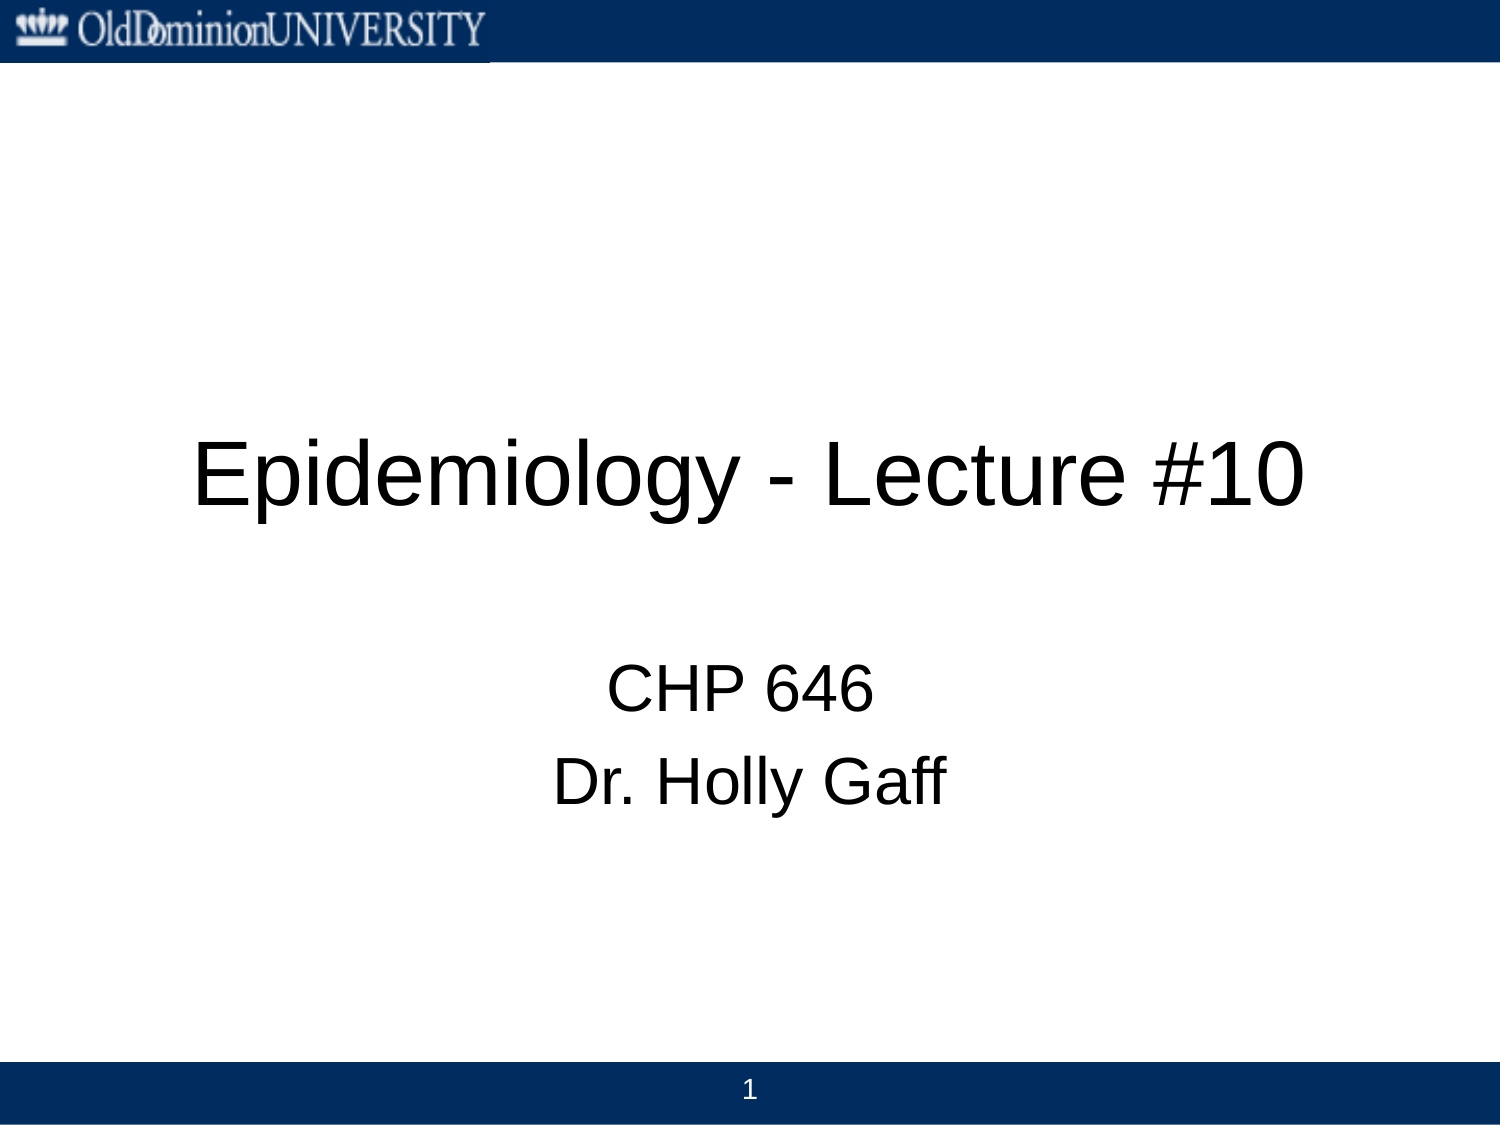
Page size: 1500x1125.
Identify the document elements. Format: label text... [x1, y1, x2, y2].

picture [0, 0, 487, 63]
title Epidemiology - Lecture #10 [112, 374, 1388, 563]
slide_number 1 [662, 1062, 838, 1113]
subtitle CHP 646 Dr. Holly Gaff [224, 637, 1276, 926]
